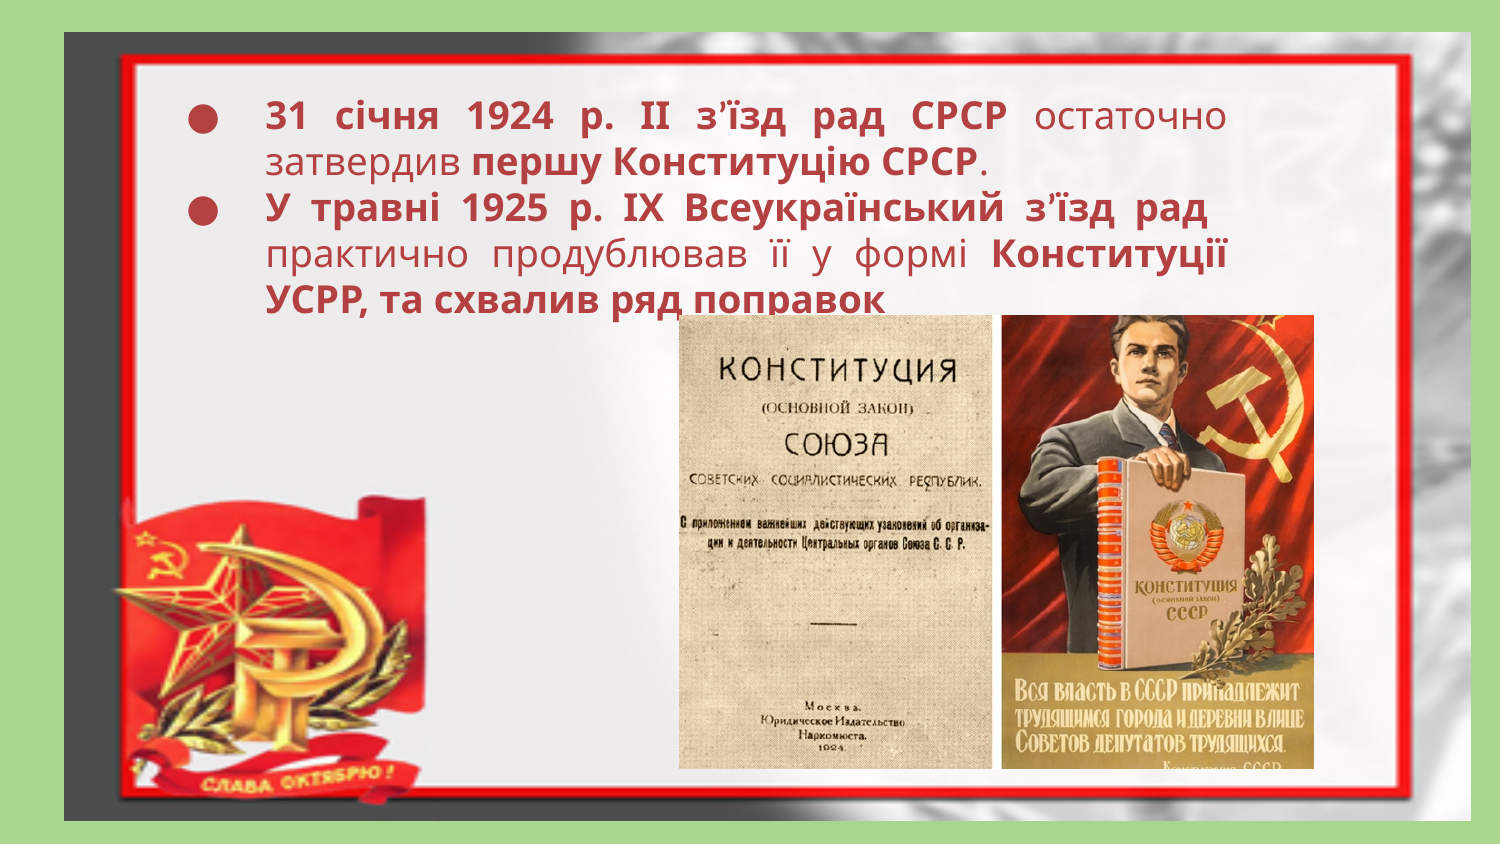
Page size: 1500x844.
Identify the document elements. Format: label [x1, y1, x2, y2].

picture [64, 31, 1471, 821]
